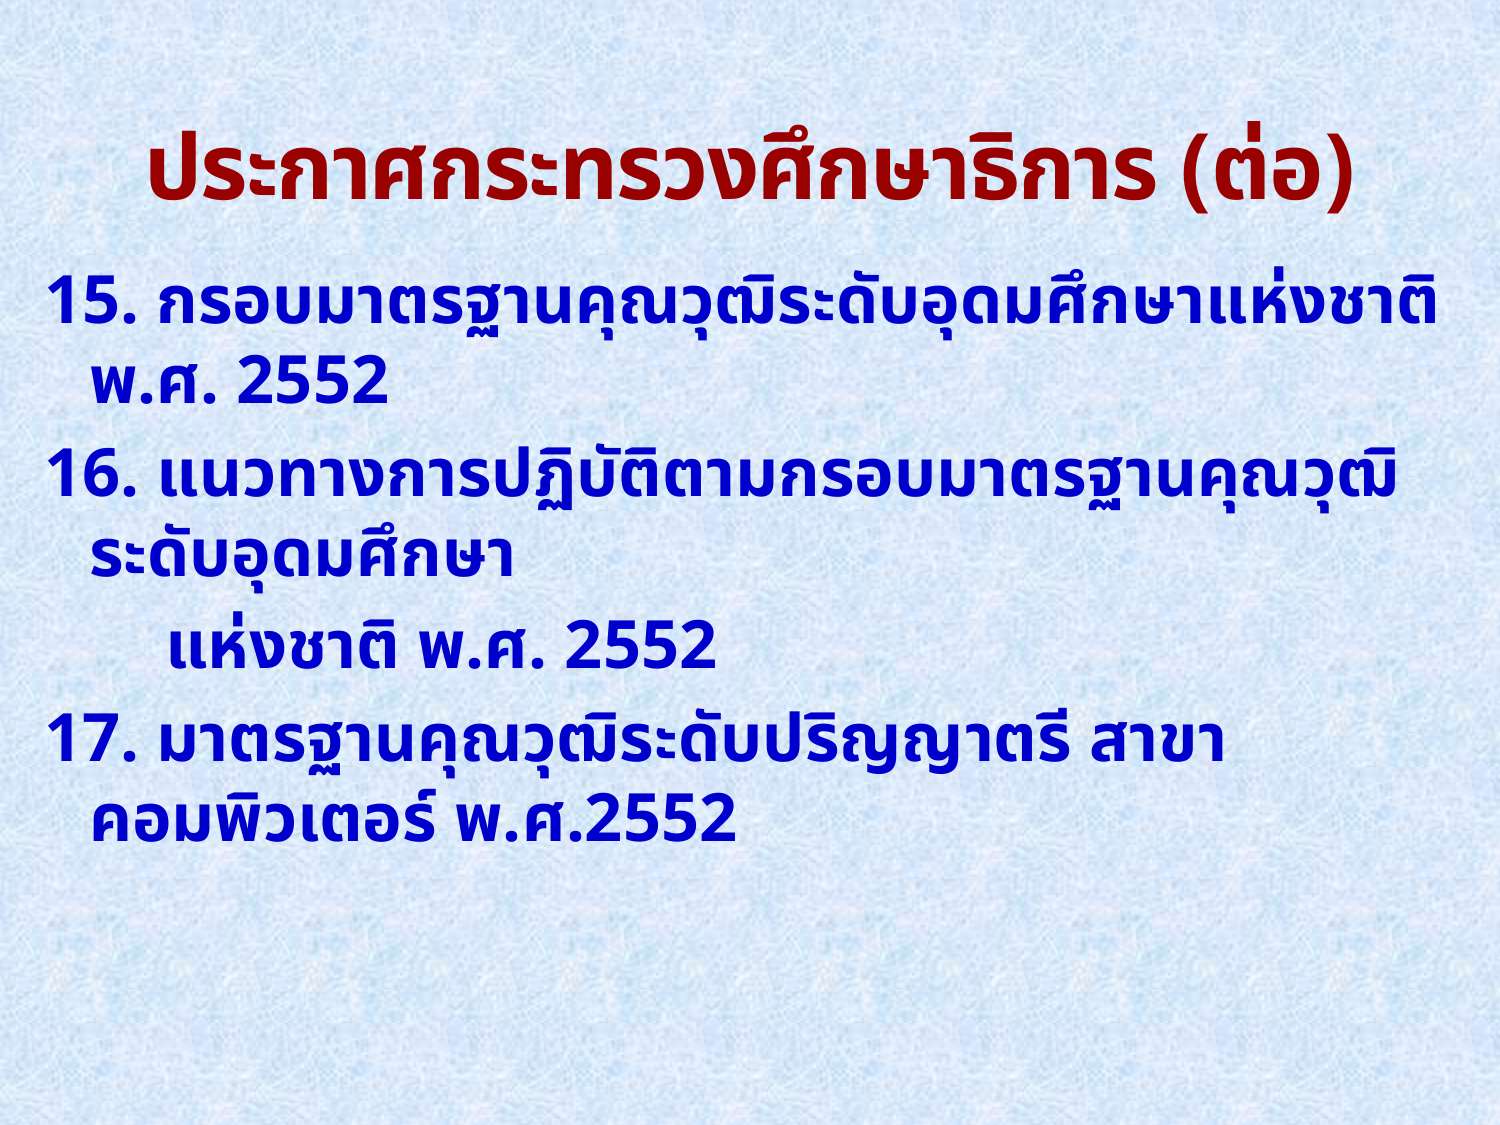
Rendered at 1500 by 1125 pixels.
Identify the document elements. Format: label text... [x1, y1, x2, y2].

title ประกาศกระทรวงศึกษาธิการ (ต่อ) [74, 24, 1425, 225]
picture [0, 0, 1500, 1125]
list 15. กรอบมาตรฐานคุณวุฒิระดับอุดมศึกษาแห่งชาติ พ.ศ. 2552 16. แนวทางการปฏิบัติตามกรอบมาตรฐานคุณวุฒิระดับอุดมศึกษา แห่งชาติ พ.ศ. 2552 17. มาตรฐานคุณวุฒิระดับปริญญาตรี สาขาคอมพิวเตอร์ พ.ศ.2552 [29, 249, 1473, 1000]
